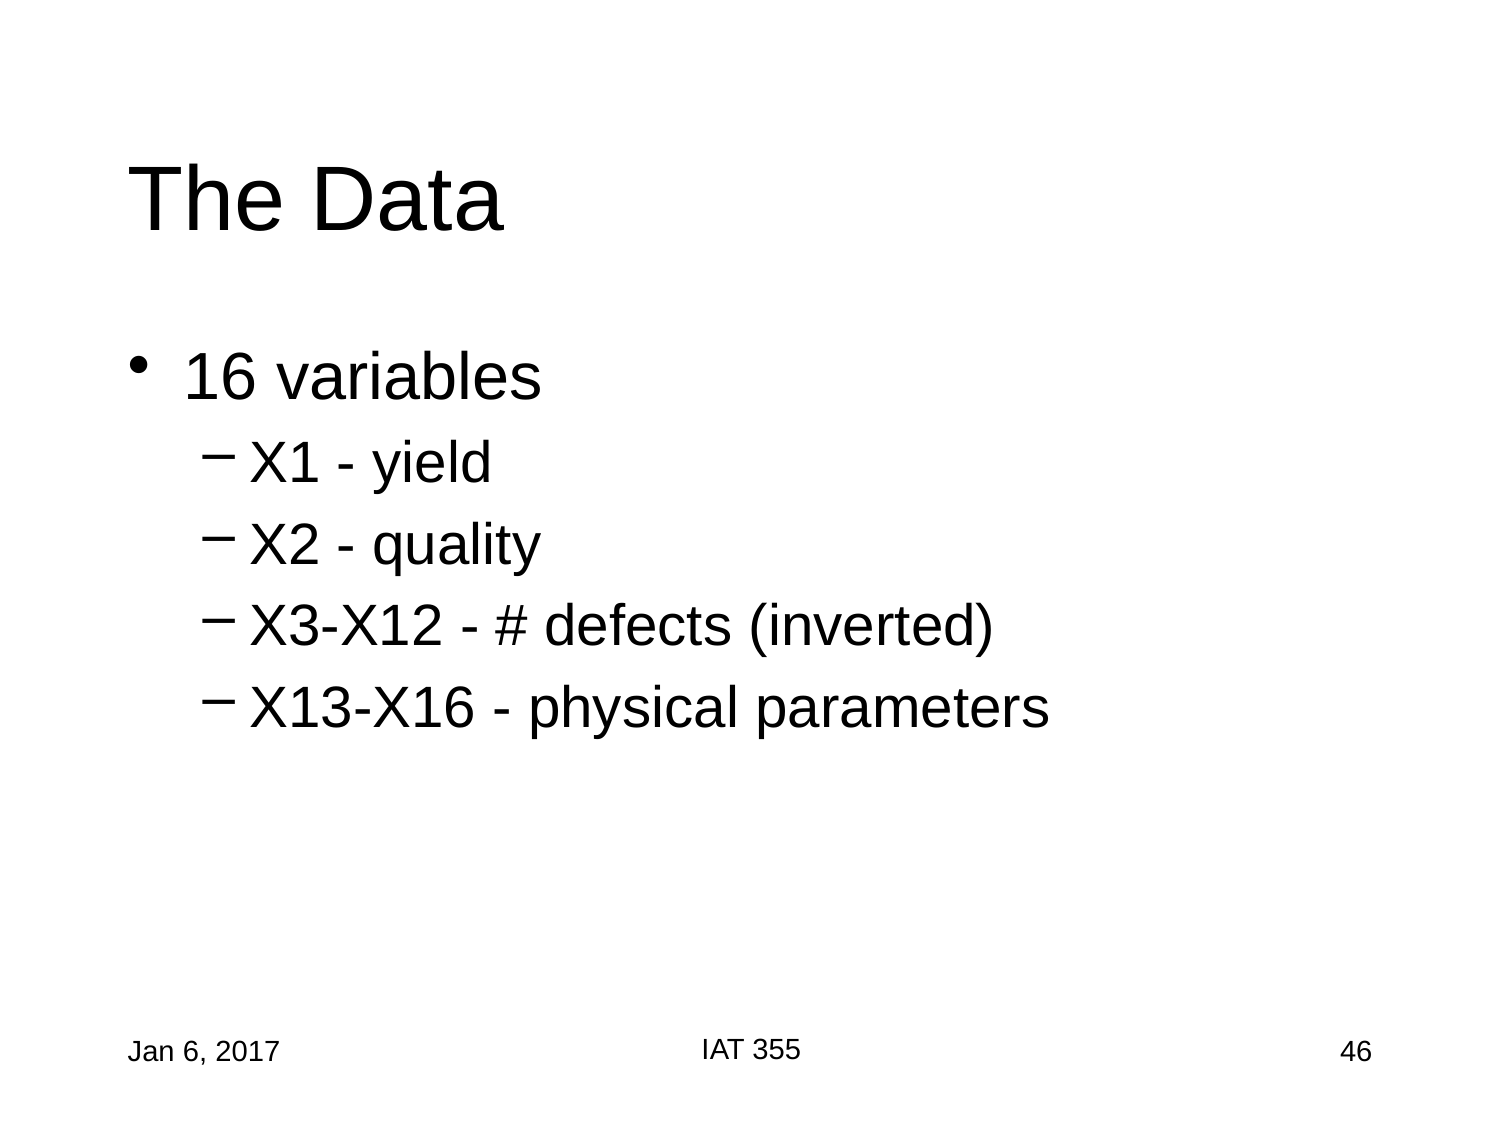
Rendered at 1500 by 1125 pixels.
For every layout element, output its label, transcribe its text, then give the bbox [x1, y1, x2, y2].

footer IAT 355 [513, 1022, 989, 1099]
title The Data [112, 99, 1388, 288]
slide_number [112, 1024, 426, 1101]
list 16 variables X1 - yield X2 - quality X3-X12 - # defects (inverted) X13-X16 - physical parameters [112, 324, 1388, 1001]
slide_number 46 [1074, 1024, 1388, 1101]
